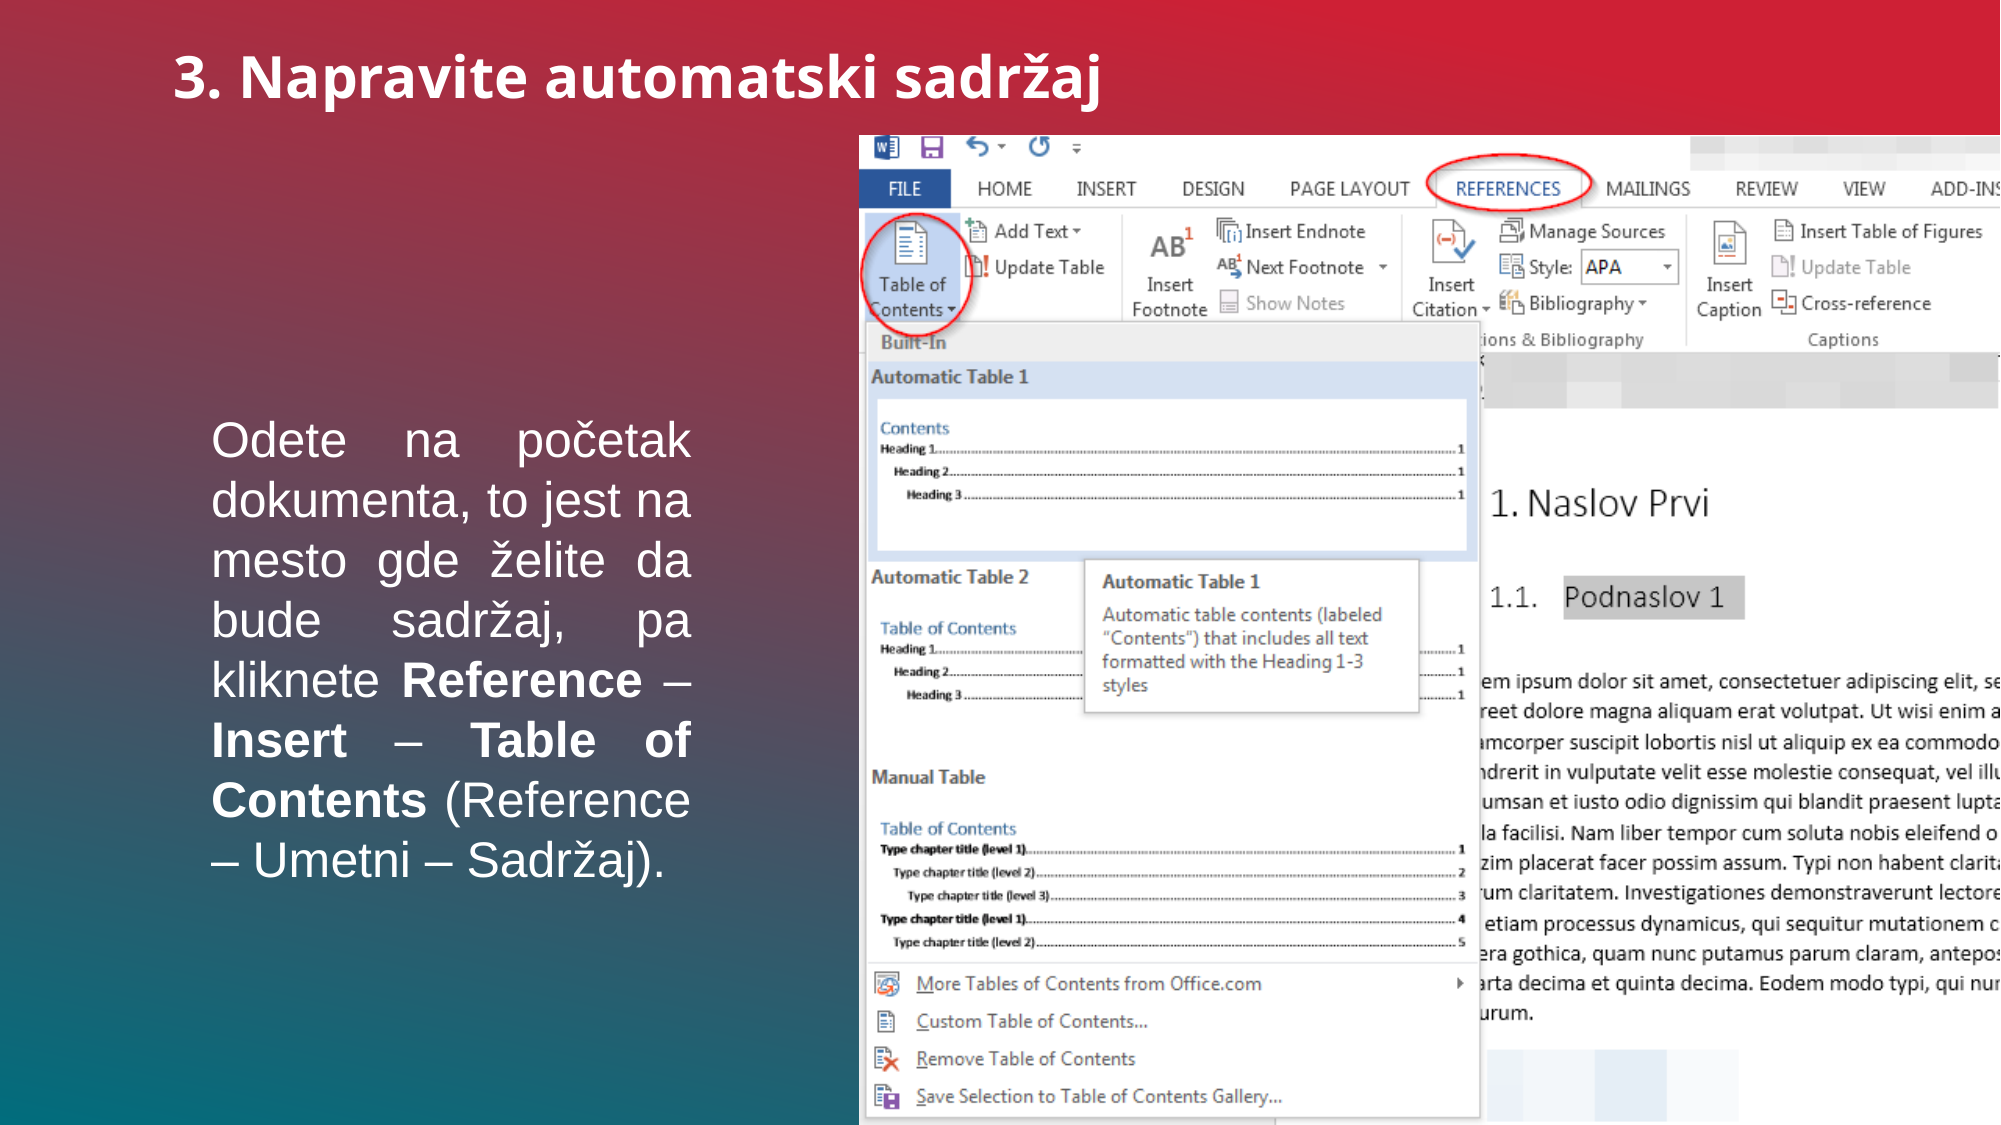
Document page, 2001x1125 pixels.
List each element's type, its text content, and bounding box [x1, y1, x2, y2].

picture [858, 135, 2000, 1125]
text_box Odete na početak dokumenta, to jest na mesto gde želite da bude sadržaj, pa kliknete Reference – Insert – Table of Contents (Reference – Umetni – Sadržaj). [196, 399, 707, 895]
text_box 3. Napravite automatski sadržaj [158, 32, 1119, 117]
